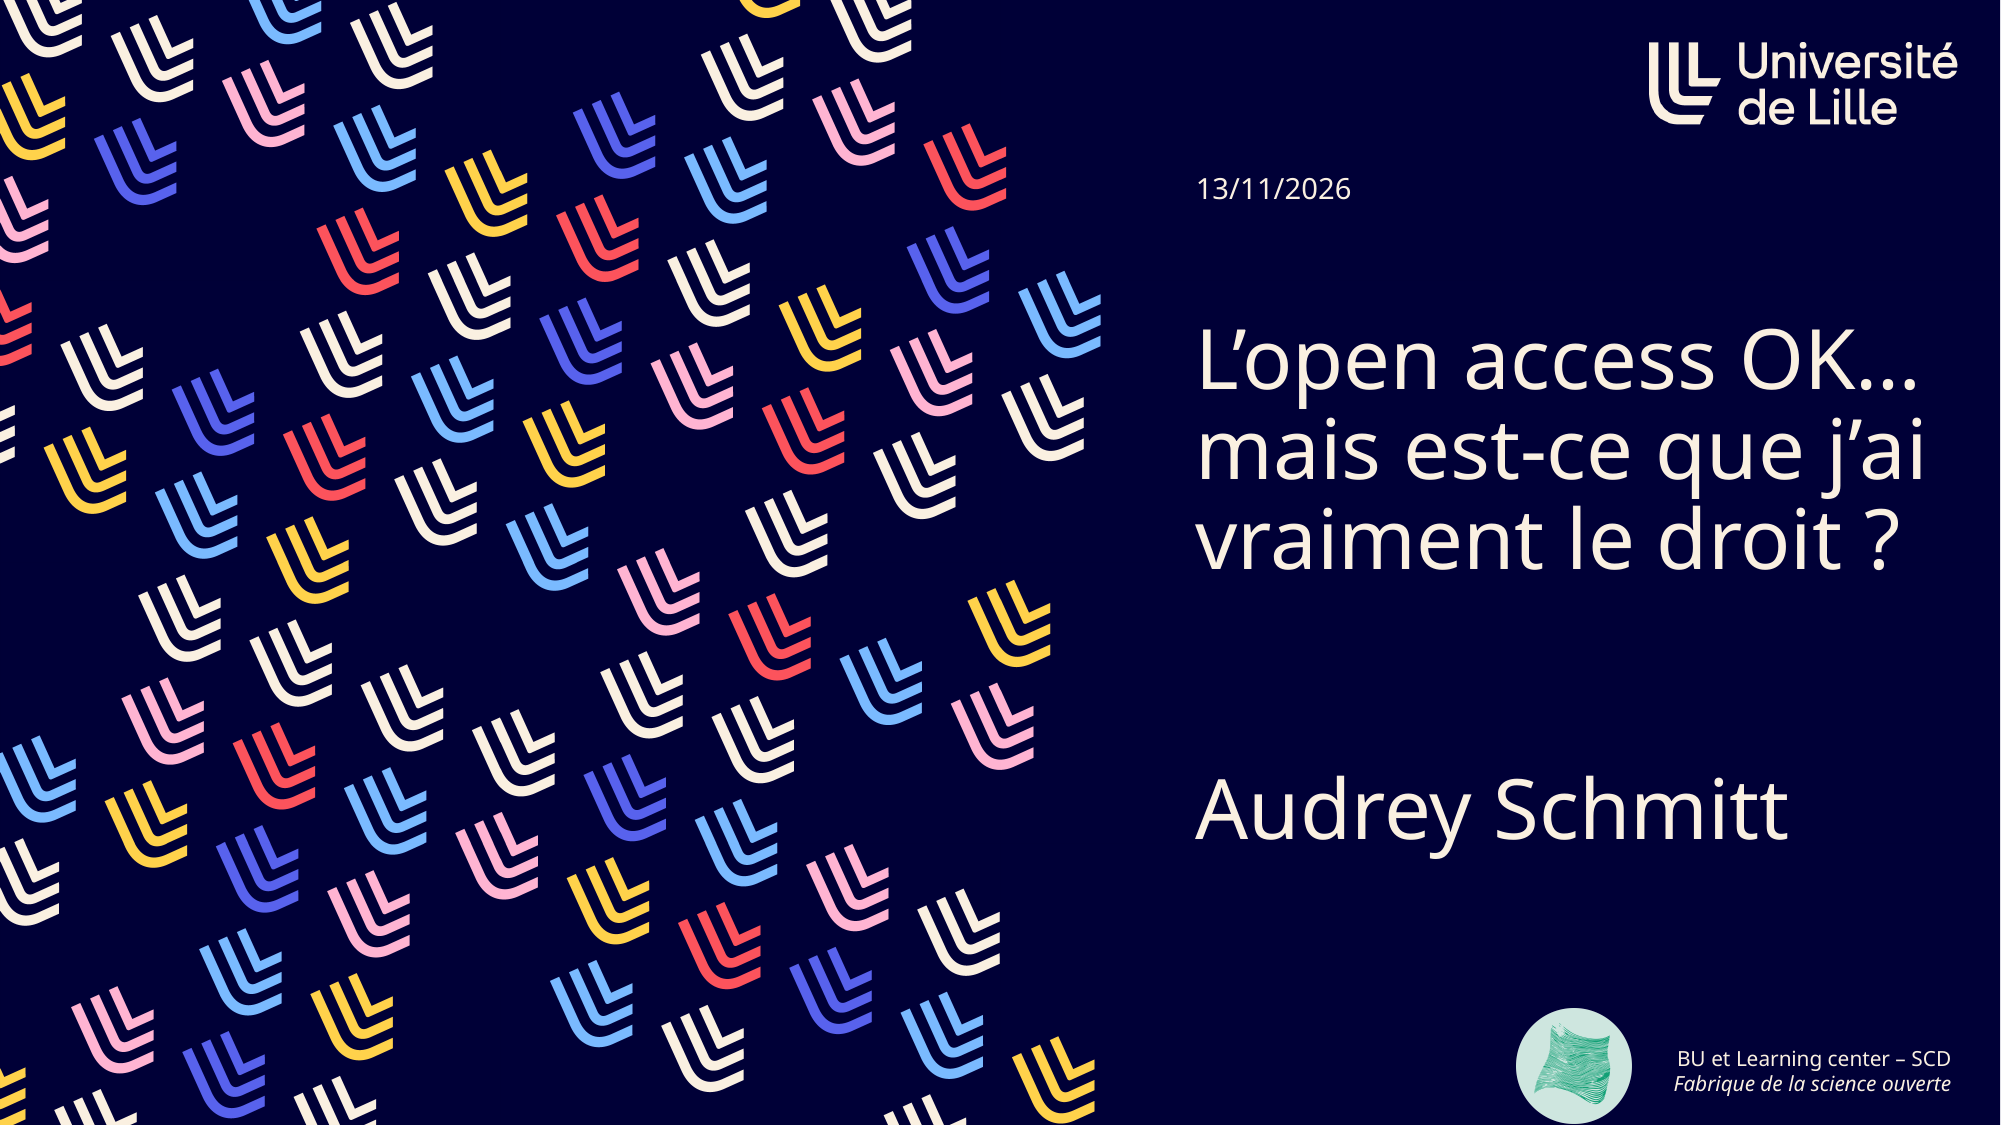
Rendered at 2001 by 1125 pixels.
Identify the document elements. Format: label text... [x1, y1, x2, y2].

picture [0, 0, 2001, 1125]
title L’open access OK… mais est-ce que j’ai vraiment le droit ? Audrey Schmitt [1181, 167, 1944, 1009]
